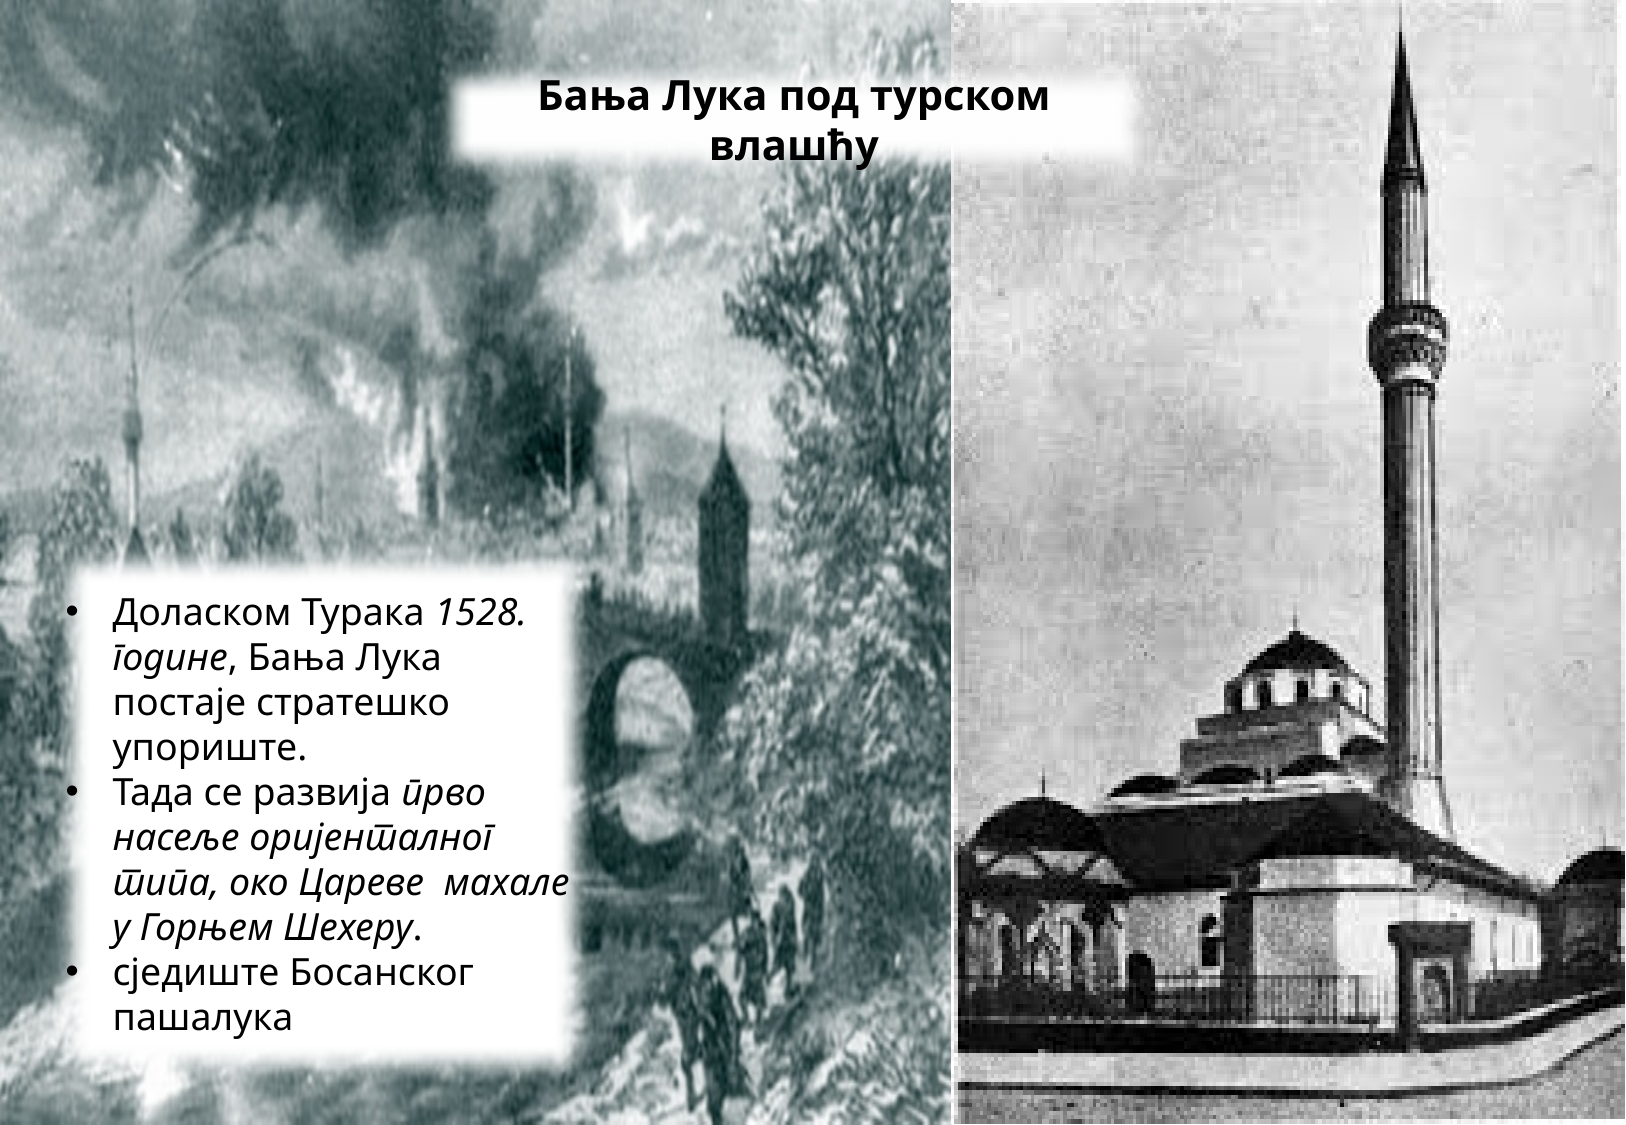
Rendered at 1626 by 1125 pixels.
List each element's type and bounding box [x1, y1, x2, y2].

list [0, 0, 952, 1125]
picture [951, 0, 1625, 1124]
